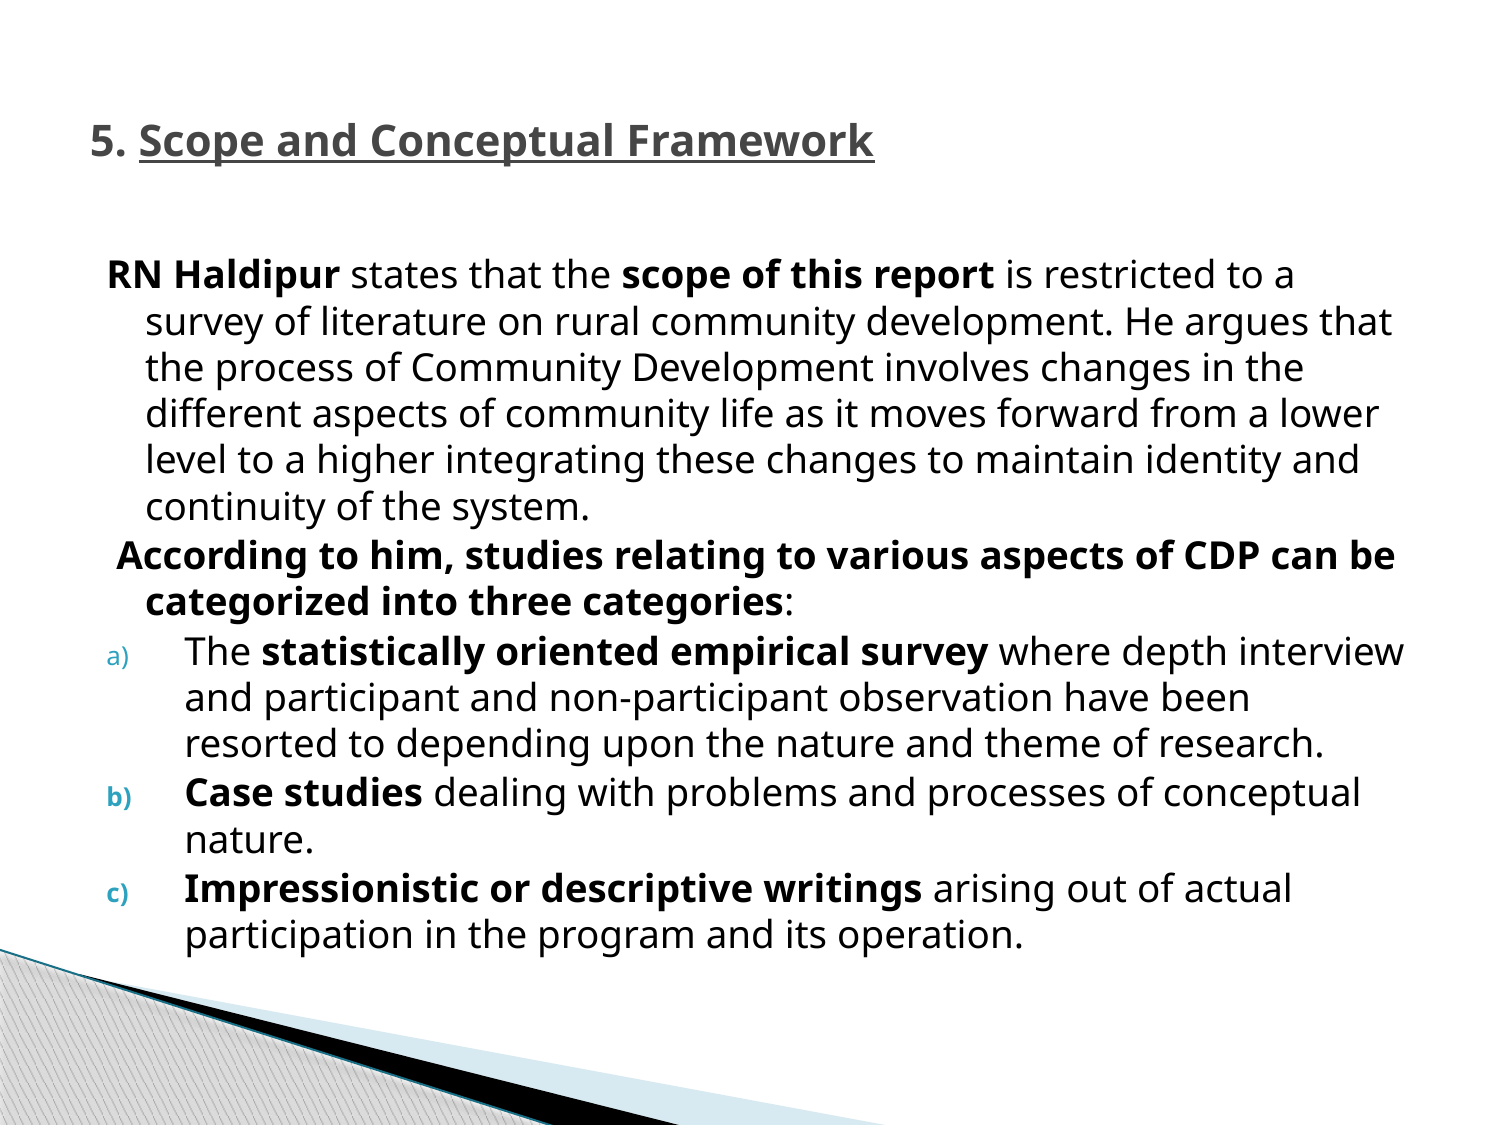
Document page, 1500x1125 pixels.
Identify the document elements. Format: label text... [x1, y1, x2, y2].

list RN Haldipur states that the scope of this report is restricted to a survey of literature on rural community development. He argues that the process of Community Development involves changes in the different aspects of community life as it moves forward from a lower level to a higher integrating these changes to maintain identity and continuity of the system. According to him, studies relating to various aspects of CDP can be categorized into three categories: The statistically oriented empirical survey where depth interview and participant and non-participant observation have been resorted to depending upon the nature and theme of research. Case studies dealing with problems and processes of conceptual nature. Impressionistic or descriptive writings arising out of actual participation in the program and its operation. [75, 243, 1425, 986]
title 5. Scope and Conceptual Framework [75, 45, 1425, 233]
